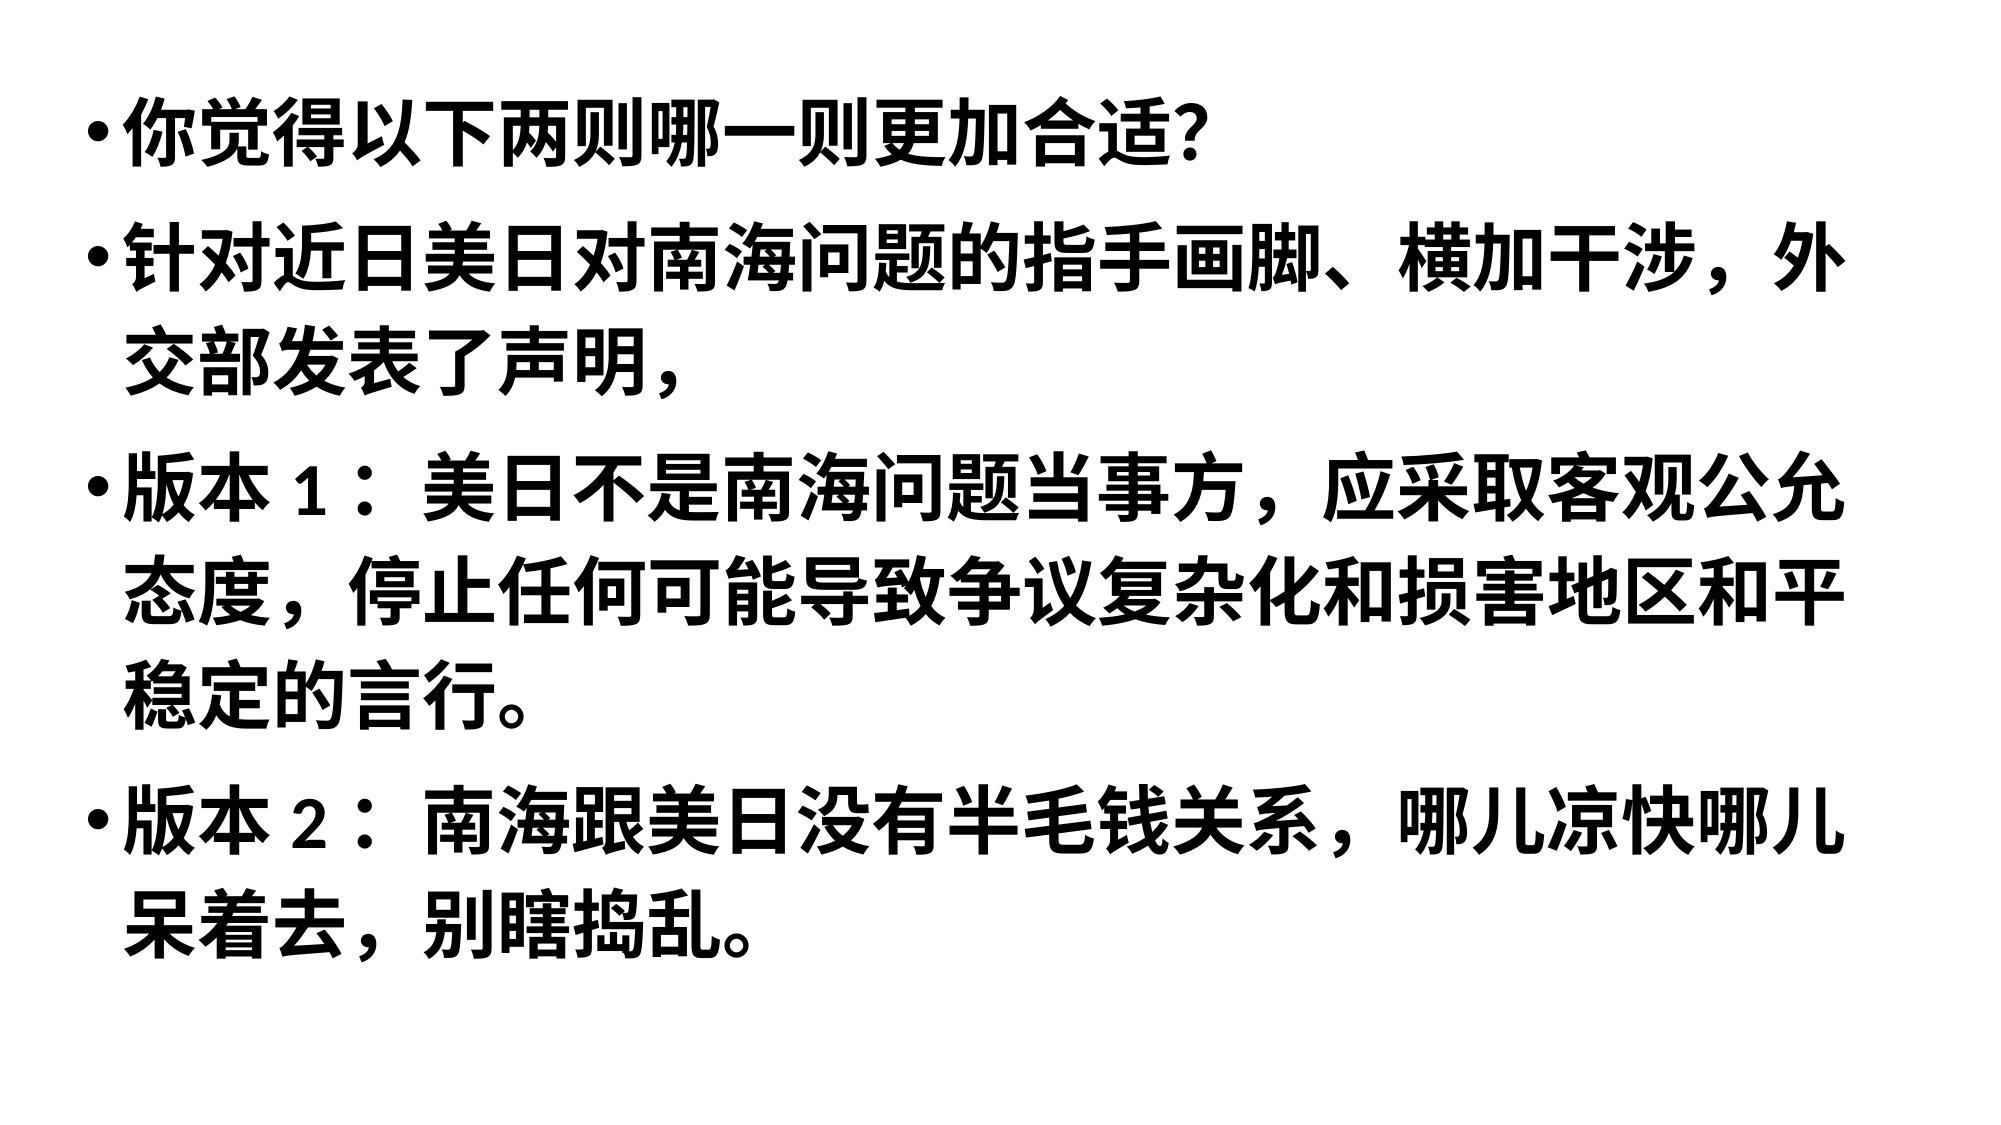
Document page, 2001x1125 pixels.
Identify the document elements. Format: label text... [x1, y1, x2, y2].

list 你觉得以下两则哪一则更加合适？ 针对近日美日对南海问题的指手画脚、横加干涉，外交部发表了声明， 版本1：美日不是南海问题当事方，应采取客观公允态度，停止任何可能导致争议复杂化和损害地区和平稳定的言行。 版本2：南海跟美日没有半毛钱关系，哪儿凉快哪儿呆着去，别瞎捣乱。 [70, 63, 1874, 1123]
